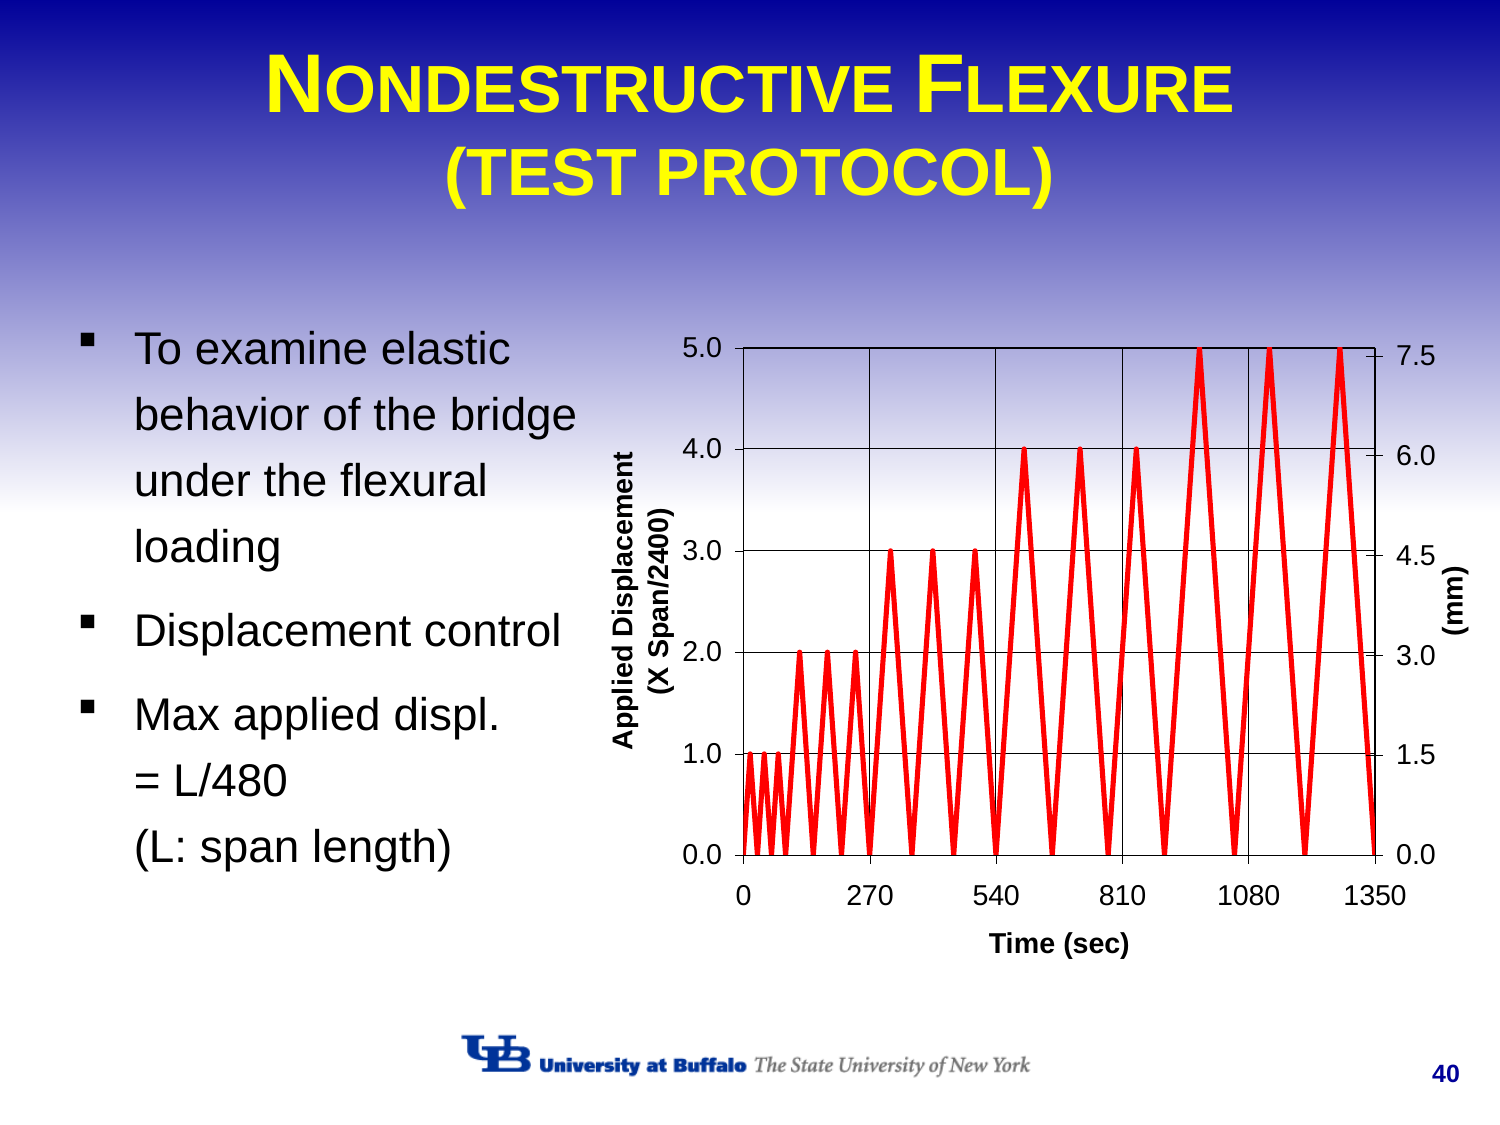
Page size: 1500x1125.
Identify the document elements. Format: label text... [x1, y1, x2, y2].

list To examine elastic behavior of the bridge under the flexural loading Displacement control Max applied displ. = L/480 (L: span length) [62, 299, 601, 901]
picture [450, 1024, 1050, 1094]
picture [599, 324, 1473, 963]
slide_number 40 [1162, 1049, 1476, 1125]
title NONDESTRUCTIVE FLEXURE (TEST PROTOCOL) [218, 24, 1282, 213]
